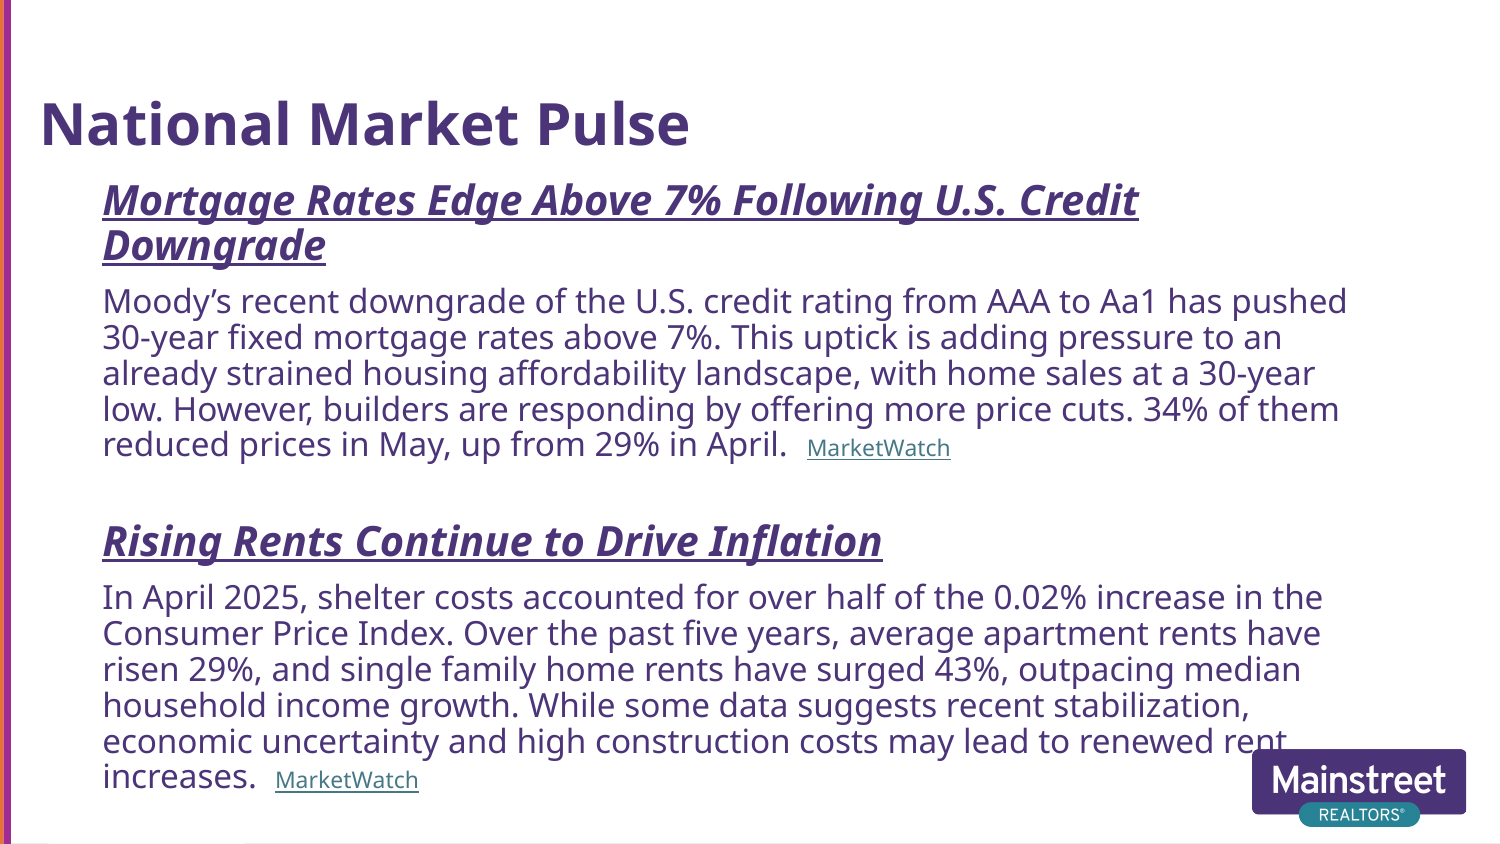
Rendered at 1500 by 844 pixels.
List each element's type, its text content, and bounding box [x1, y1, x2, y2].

list Mortgage Rates Edge Above 7% Following U.S. Credit Downgrade Moody’s recent downgrade of the U.S. credit rating from AAA to Aa1 has pushed 30-year fixed mortgage rates above 7%. This uptick is adding pressure to an already strained housing affordability landscape, with home sales at a 30-year low. However, builders are responding by offering more price cuts. 34% of them reduced prices in May, up from 29% in April. MarketWatch Rising Rents Continue to Drive Inflation In April 2025, shelter costs accounted for over half of the 0.02% increase in the Consumer Price Index. Over the past five years, average apartment rents have risen 29%, and single family home rents have surged 43%, outpacing median household income growth. While some data suggests recent stabilization, economic uncertainty and high construction costs may lead to renewed rent increases. MarketWatch [87, 171, 1367, 782]
picture [11, 0, 1500, 844]
title National Market Pulse [24, 44, 1464, 208]
